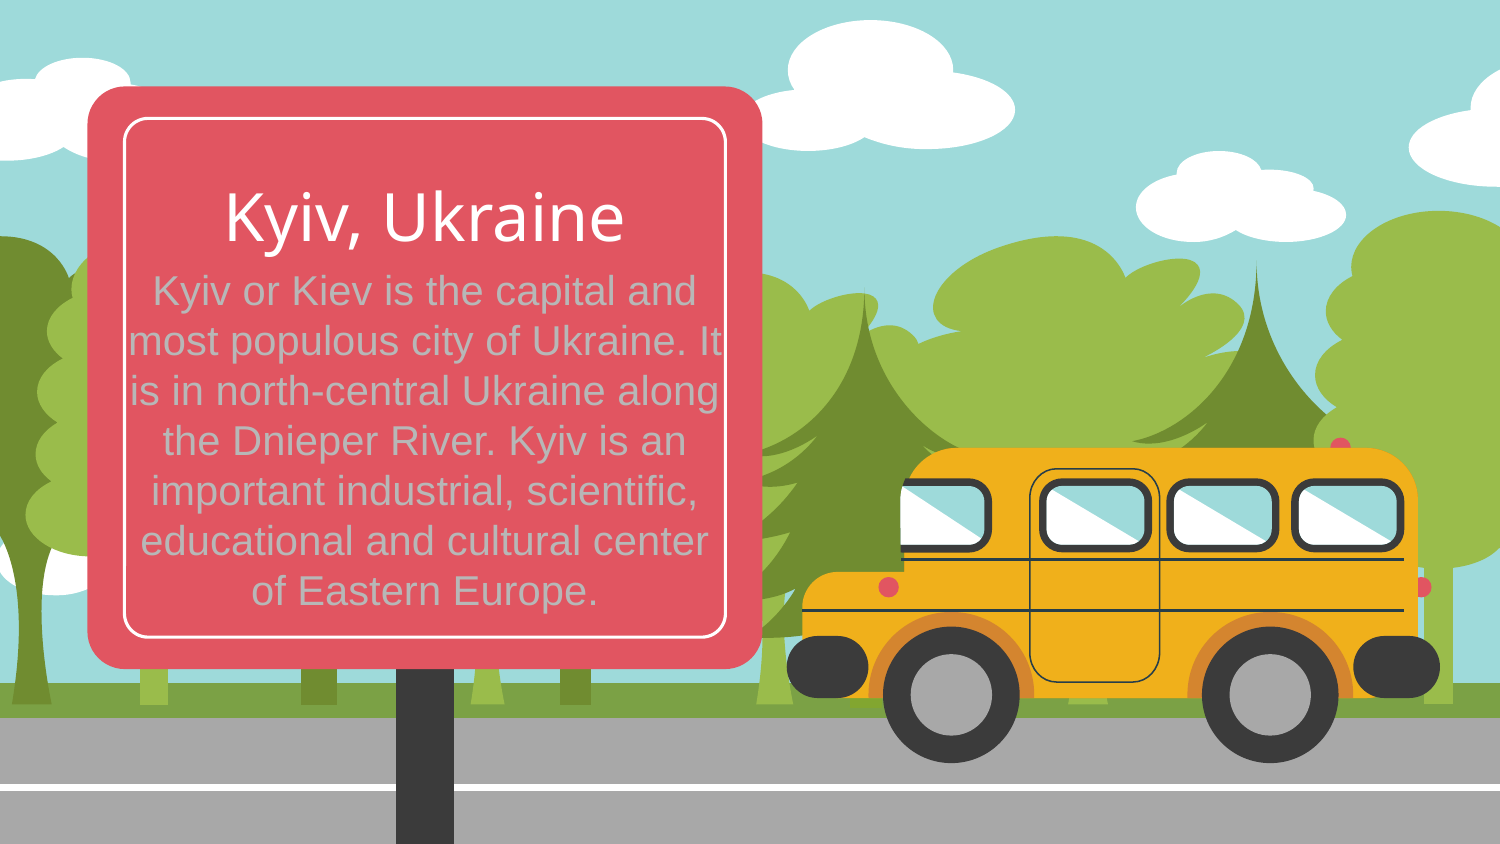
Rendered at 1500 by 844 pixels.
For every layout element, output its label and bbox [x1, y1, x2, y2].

text_box [87, 86, 763, 844]
text_box [786, 437, 1441, 764]
